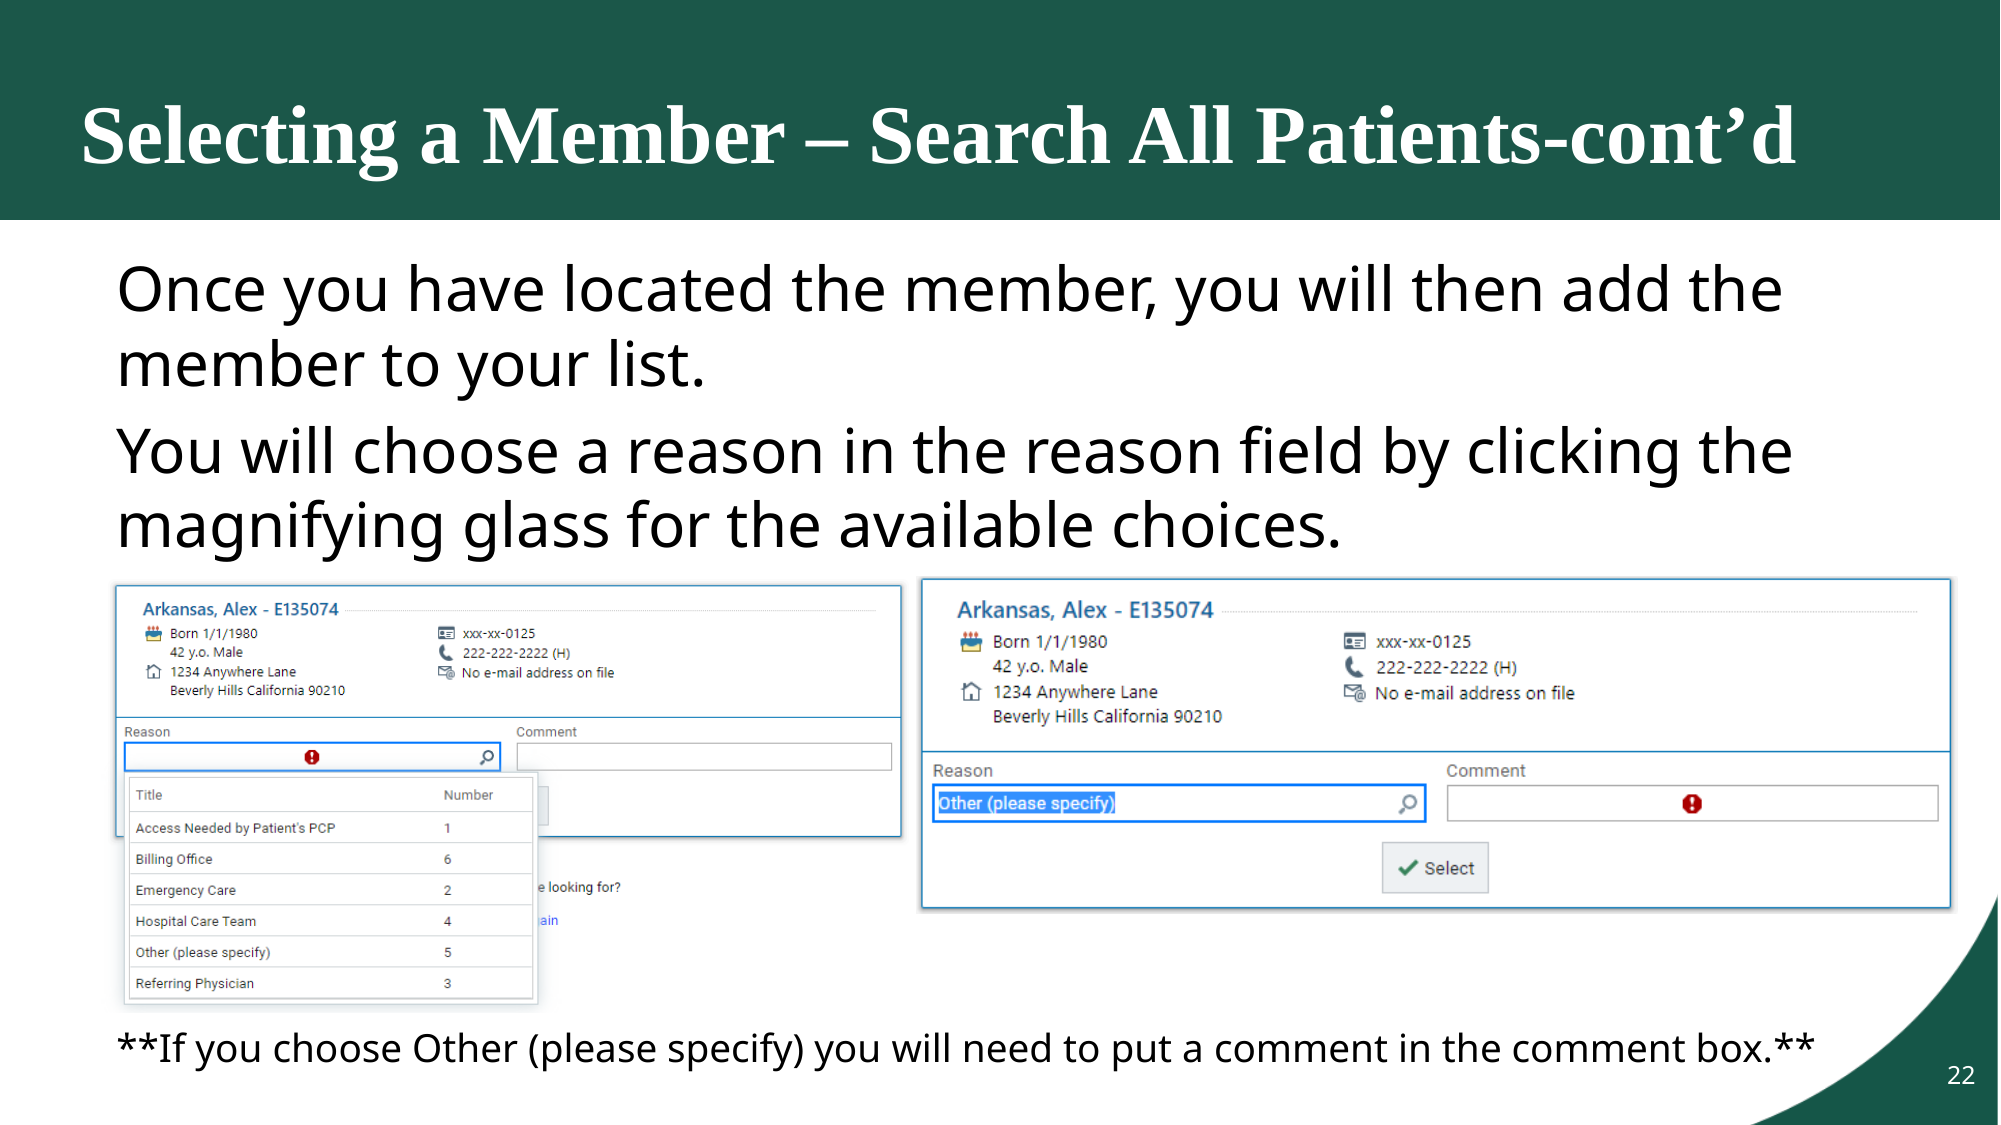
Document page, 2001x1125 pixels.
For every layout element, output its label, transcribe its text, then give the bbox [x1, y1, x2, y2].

text_box Once you have located the member, you will then add the member to your list. You will choose a reason in the reason field by clicking the magnifying glass for the available choices. **If you choose Other (please specify) you will need to put a comment in the comment box.** [101, 242, 1836, 575]
text_box Once you have located the member, you will then add the member to your list. You will choose a reason in the reason field by clicking the magnifying glass for the available choices. **If you choose Other (please specify) you will need to put a comment in the comment box.** [101, 922, 1836, 1096]
picture [101, 576, 1958, 1013]
text_box Selecting a Member – Search All Patients-cont’d [0, 0, 2000, 220]
